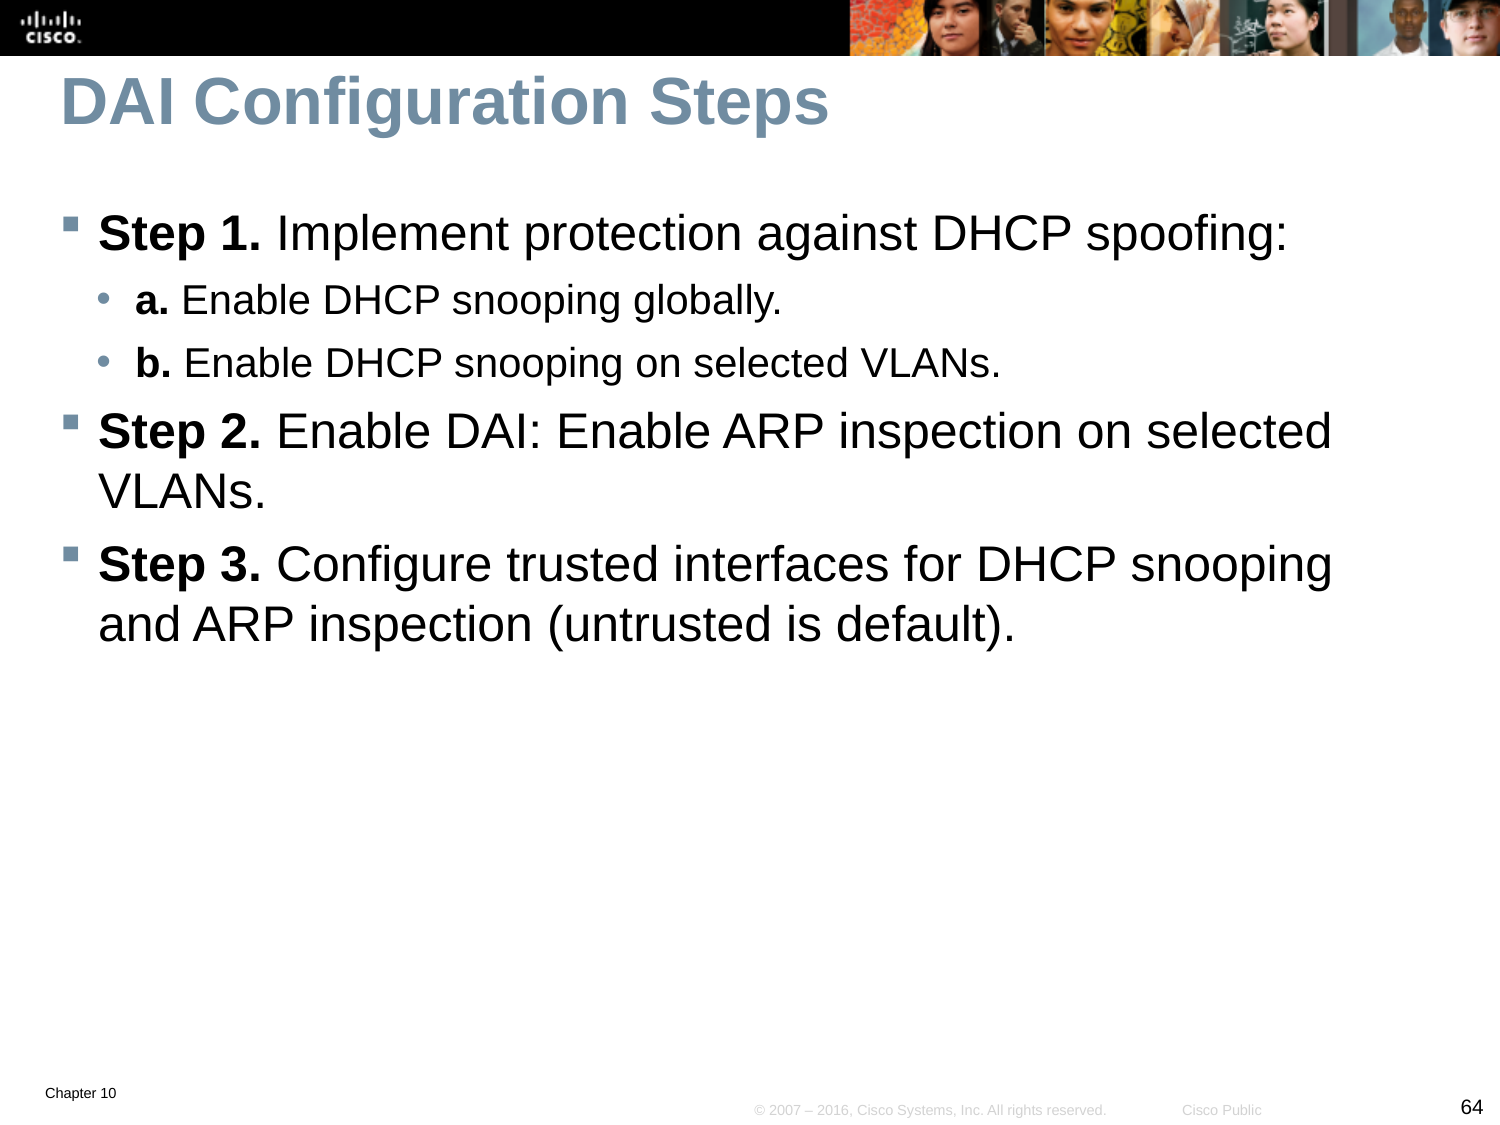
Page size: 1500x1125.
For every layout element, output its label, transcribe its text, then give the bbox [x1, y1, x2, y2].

list Step 1. Implement protection against DHCP spoofing: a. Enable DHCP snooping globally. b. Enable DHCP snooping on selected VLANs. Step 2. Enable DAI: Enable ARP inspection on selected VLANs. Step 3. Configure trusted interfaces for DHCP snooping and ARP inspection (untrusted is default). [45, 193, 1444, 1037]
picture [0, 0, 1500, 56]
title DAI Configuration Steps [45, 59, 1444, 182]
